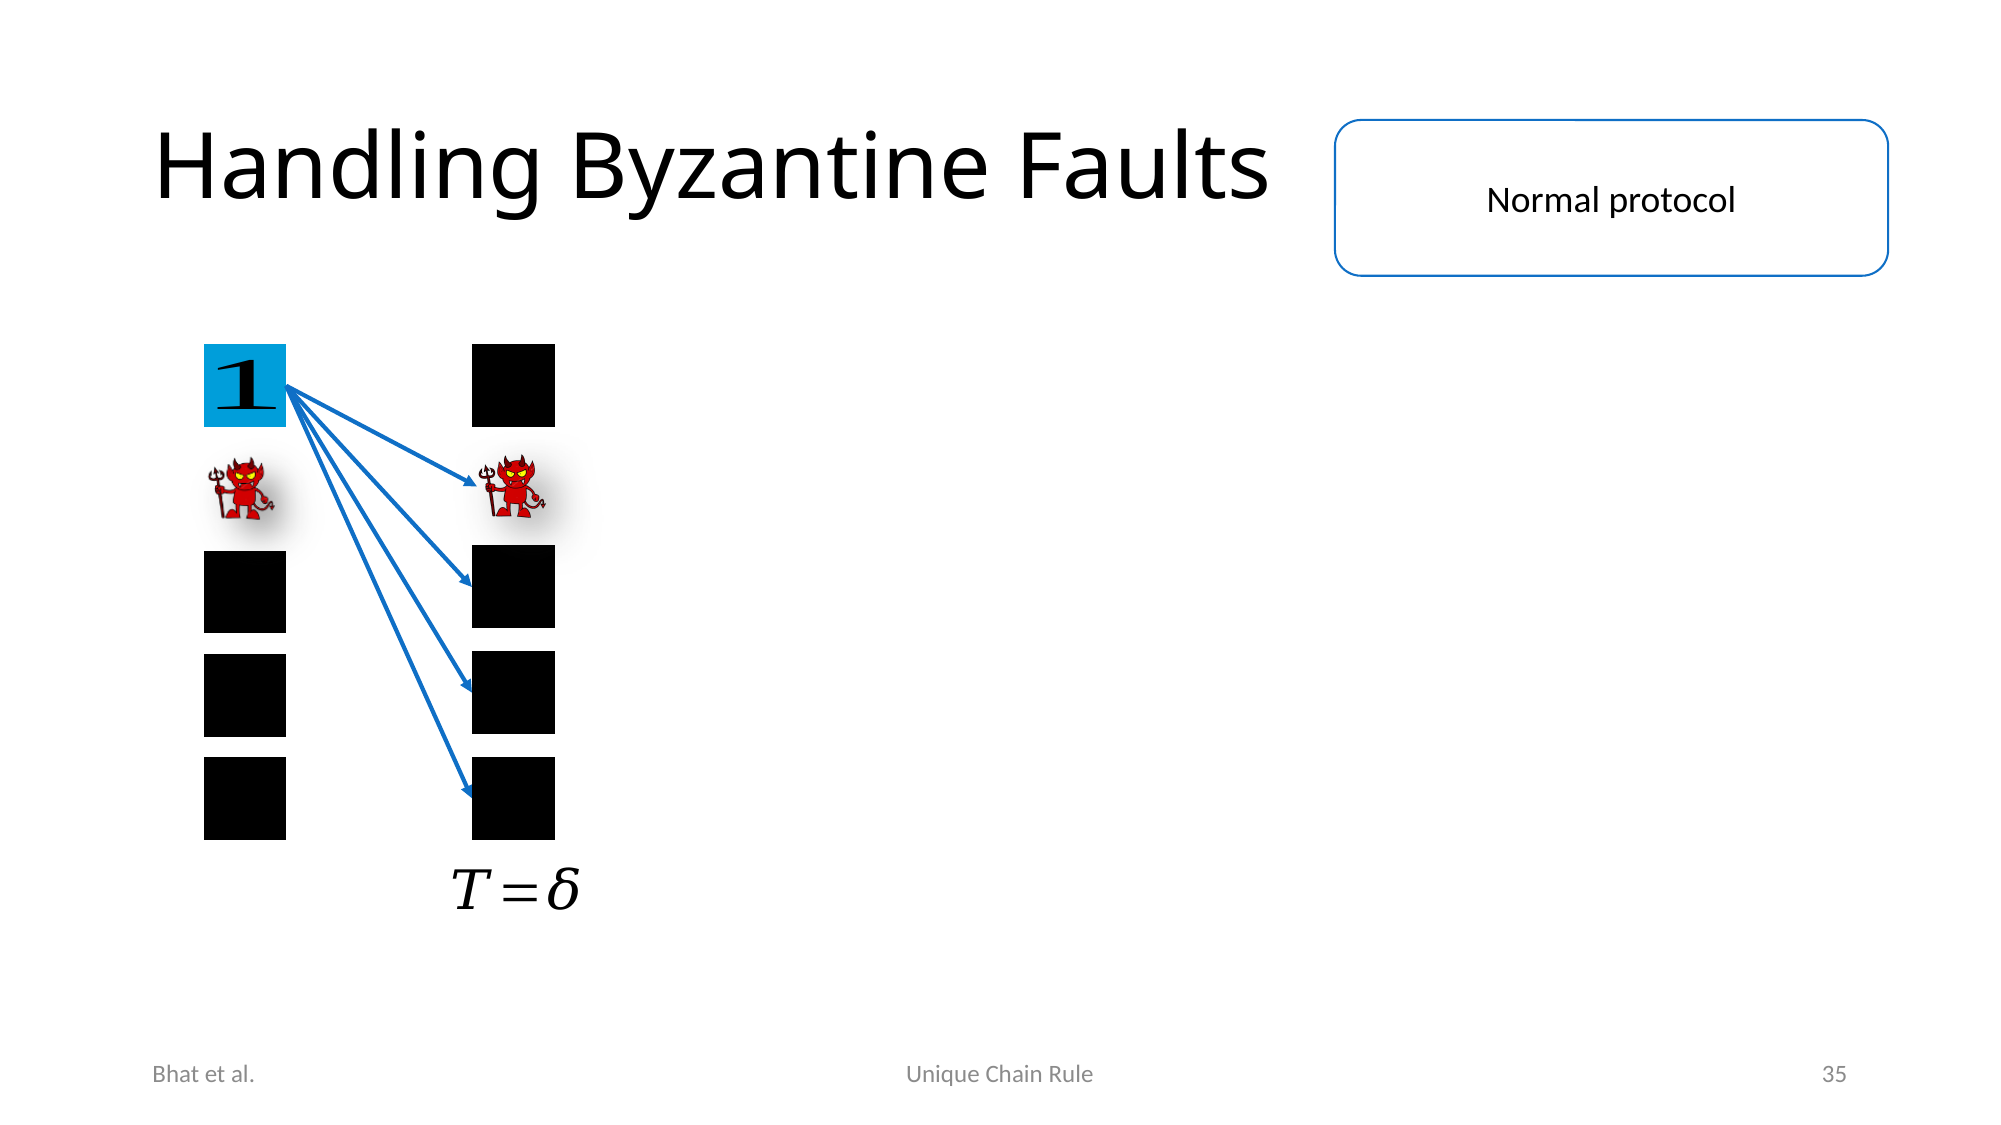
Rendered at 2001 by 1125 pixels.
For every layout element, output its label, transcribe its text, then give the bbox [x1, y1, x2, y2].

title Handling Byzantine Faults [137, 59, 1863, 278]
text_box Normal protocol [1333, 118, 1890, 277]
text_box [286, 385, 477, 487]
picture [476, 449, 550, 523]
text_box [286, 693, 472, 799]
slide_number 35 [1412, 1042, 1863, 1103]
slide_number Bhat et al. [137, 1042, 588, 1103]
picture [172, 418, 286, 590]
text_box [286, 587, 472, 693]
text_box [286, 487, 472, 587]
footer Unique Chain Rule [662, 1042, 1338, 1103]
